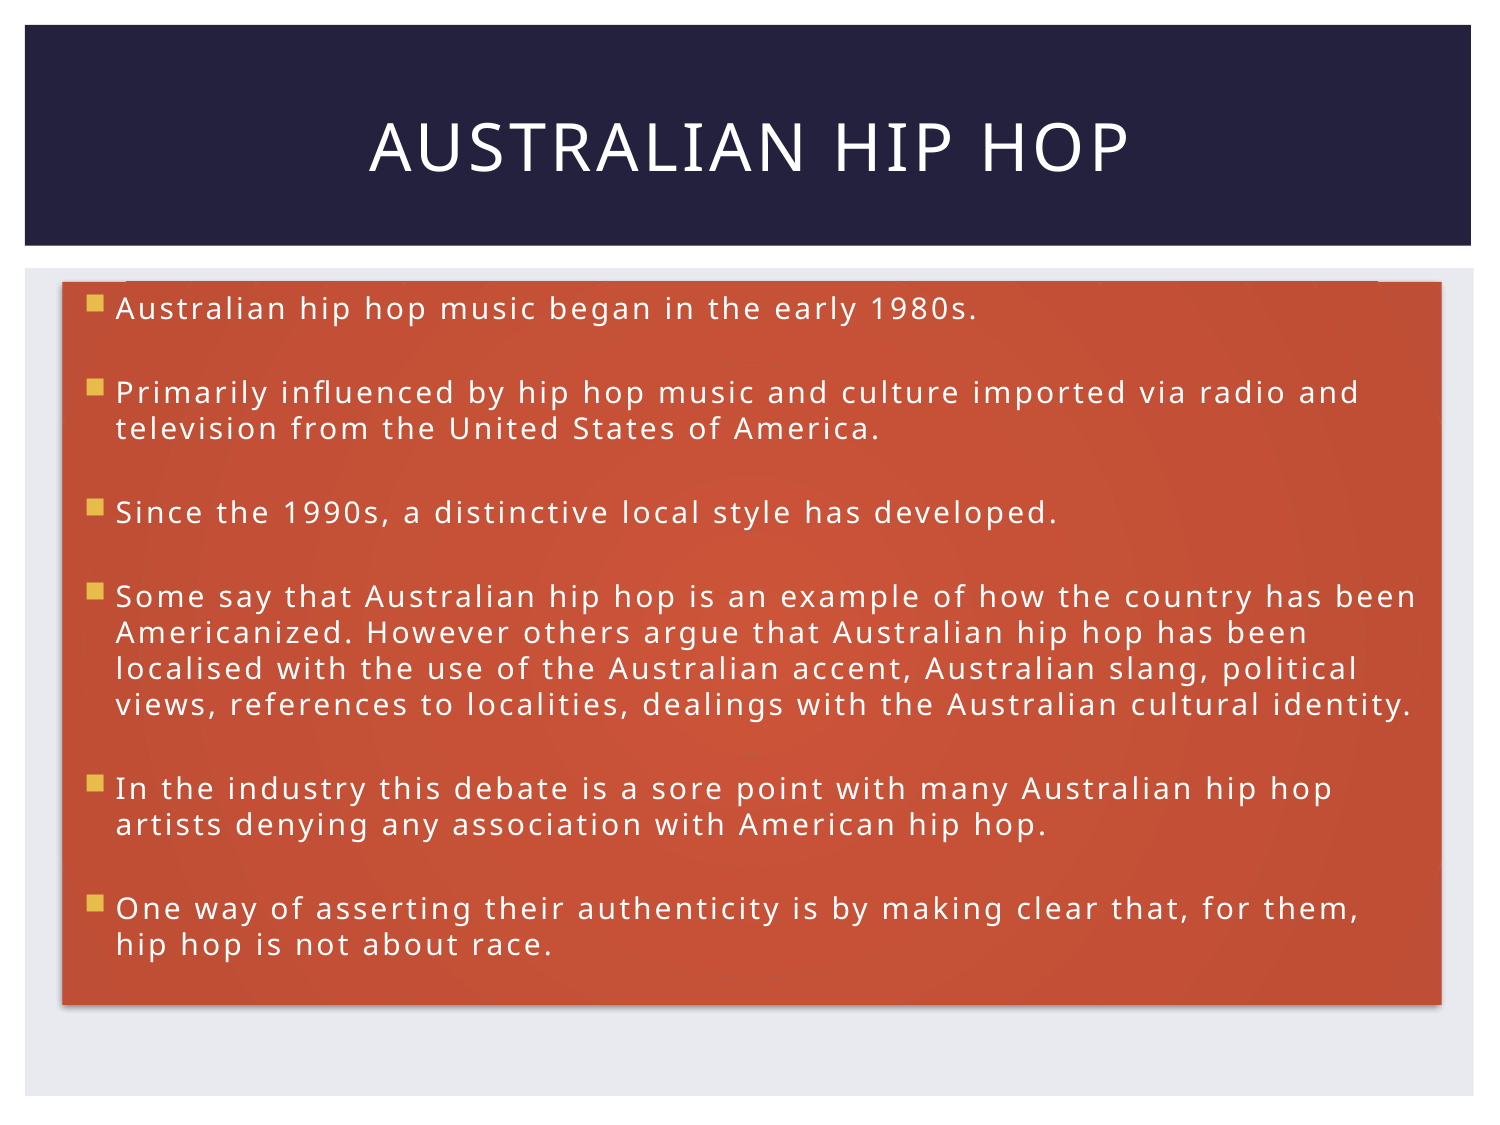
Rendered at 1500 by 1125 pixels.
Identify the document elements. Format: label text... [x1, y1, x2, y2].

list Australian hip hop music began in the early 1980s. Primarily influenced by hip hop music and culture imported via radio and television from the United States of America. Since the 1990s, a distinctive local style has developed. Some say that Australian hip hop is an example of how the country has been Americanized. However others argue that Australian hip hop has been localised with the use of the Australian accent, Australian slang, political views, references to localities, dealings with the Australian cultural identity. In the industry this debate is a sore point with many Australian hip hop artists denying any association with American hip hop. One way of asserting their authenticity is by making clear that, for them, hip hop is not about race. [62, 281, 1442, 1005]
title Australian hip hop [62, 58, 1438, 232]
